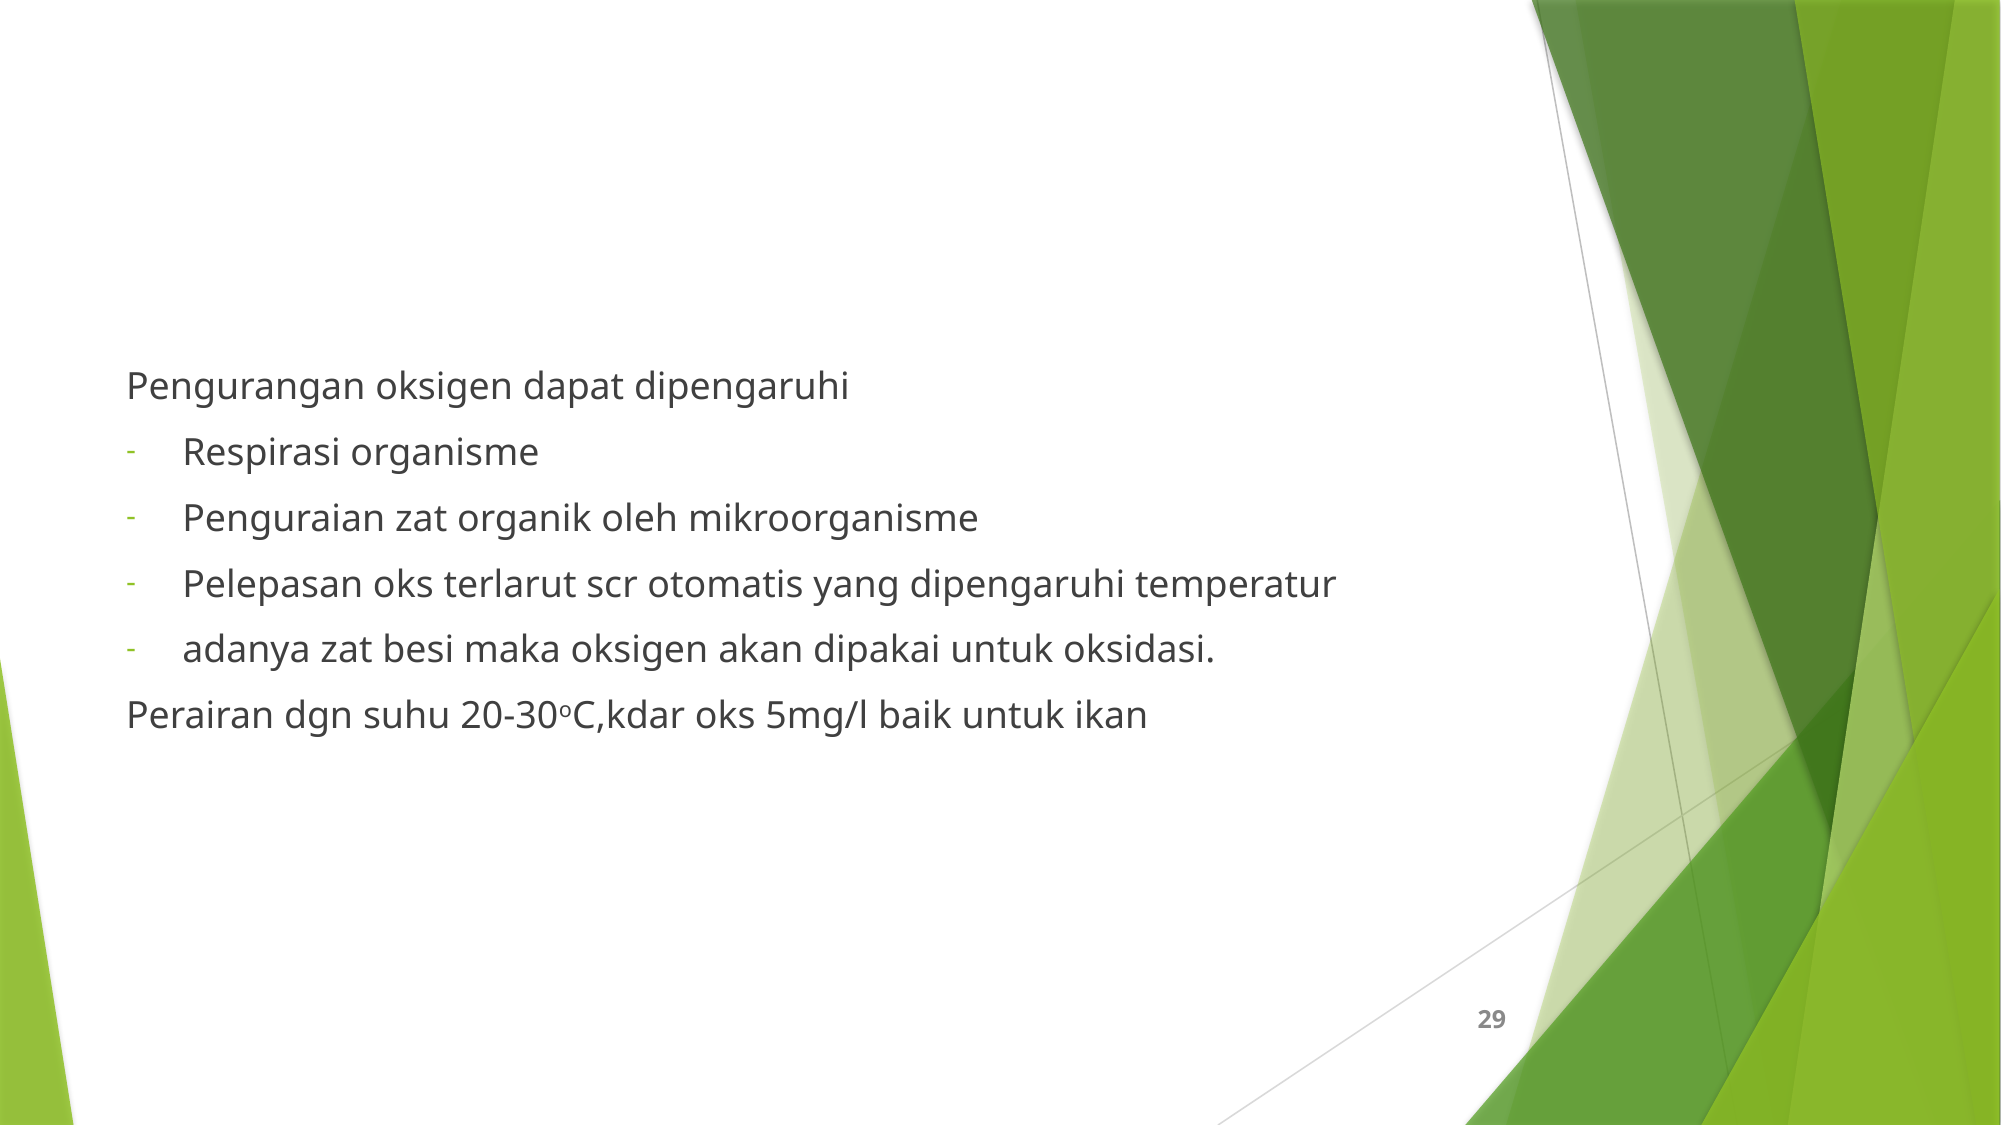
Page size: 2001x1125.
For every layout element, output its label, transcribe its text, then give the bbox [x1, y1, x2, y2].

slide_number 29 [1409, 991, 1522, 1051]
list Pengurangan oksigen dapat dipengaruhi Respirasi organisme Penguraian zat organik oleh mikroorganisme Pelepasan oks terlarut scr otomatis yang dipengaruhi temperatur adanya zat besi maka oksigen akan dipakai untuk oksidasi. Perairan dgn suhu 20-30oC,kdar oks 5mg/l baik untuk ikan [111, 354, 1522, 992]
